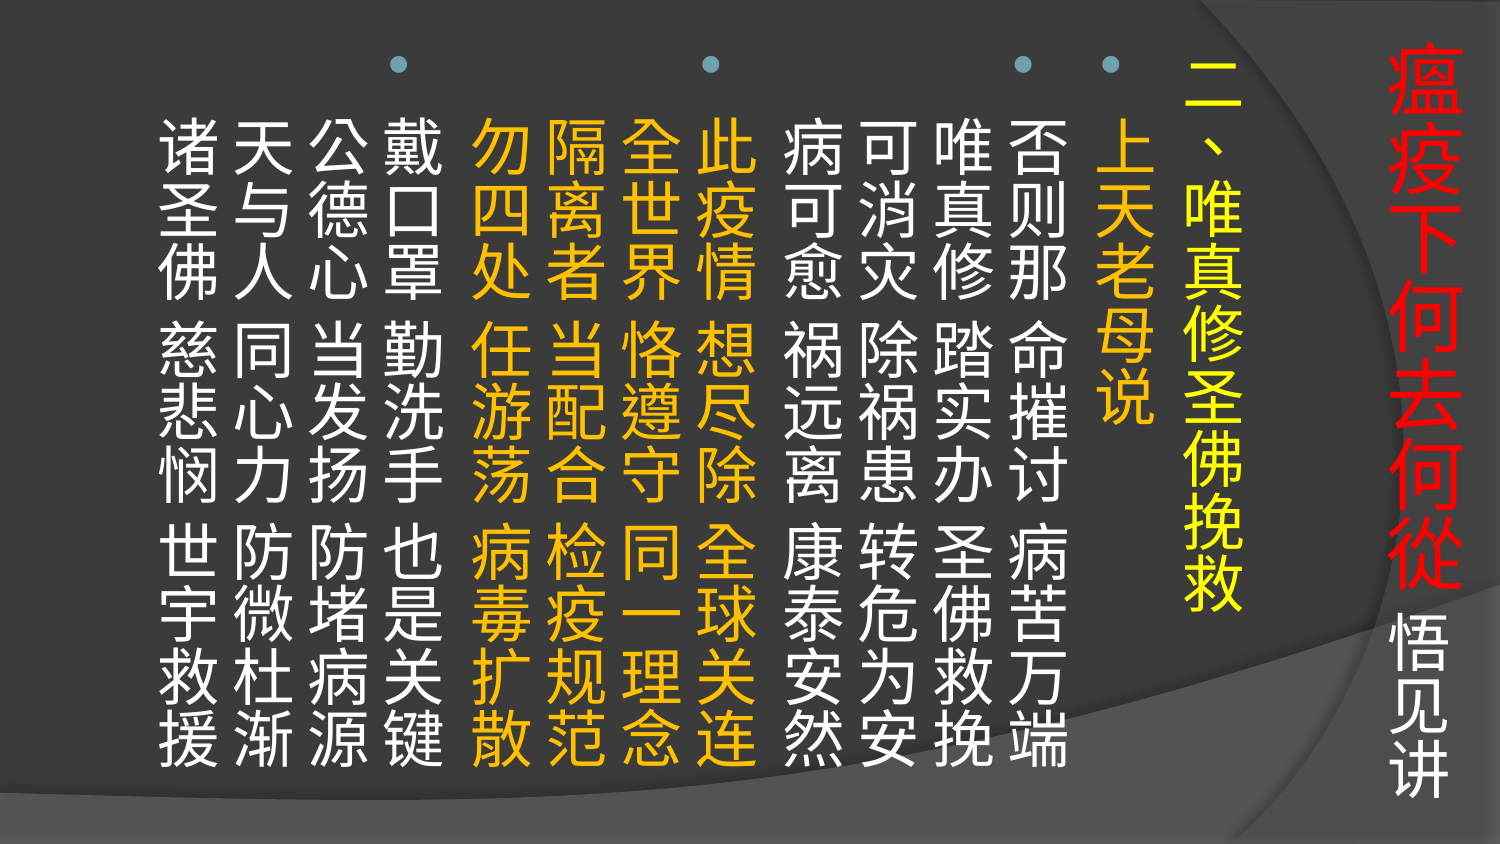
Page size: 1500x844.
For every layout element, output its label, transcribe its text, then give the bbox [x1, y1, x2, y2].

list 二、唯真修圣佛挽救 上天老母说 否则那 命摧讨 病苦万端唯真修 踏实办 圣佛救挽可消灾 除祸患 转危为安病可愈 祸远离 康泰安然 此疫情 想尽除 全球关连全世界 恪遵守 同一理念隔离者 当配合 检疫规范勿四处 任游荡 病毒扩散 戴口罩 勤洗手 也是关键公德心 当发扬 防堵病源天与人 同心力 防微杜渐诸圣佛 慈悲悯 世宇救援 [36, 32, 1353, 820]
title 瘟疫下何去何從 悟见讲 [1364, 21, 1483, 820]
